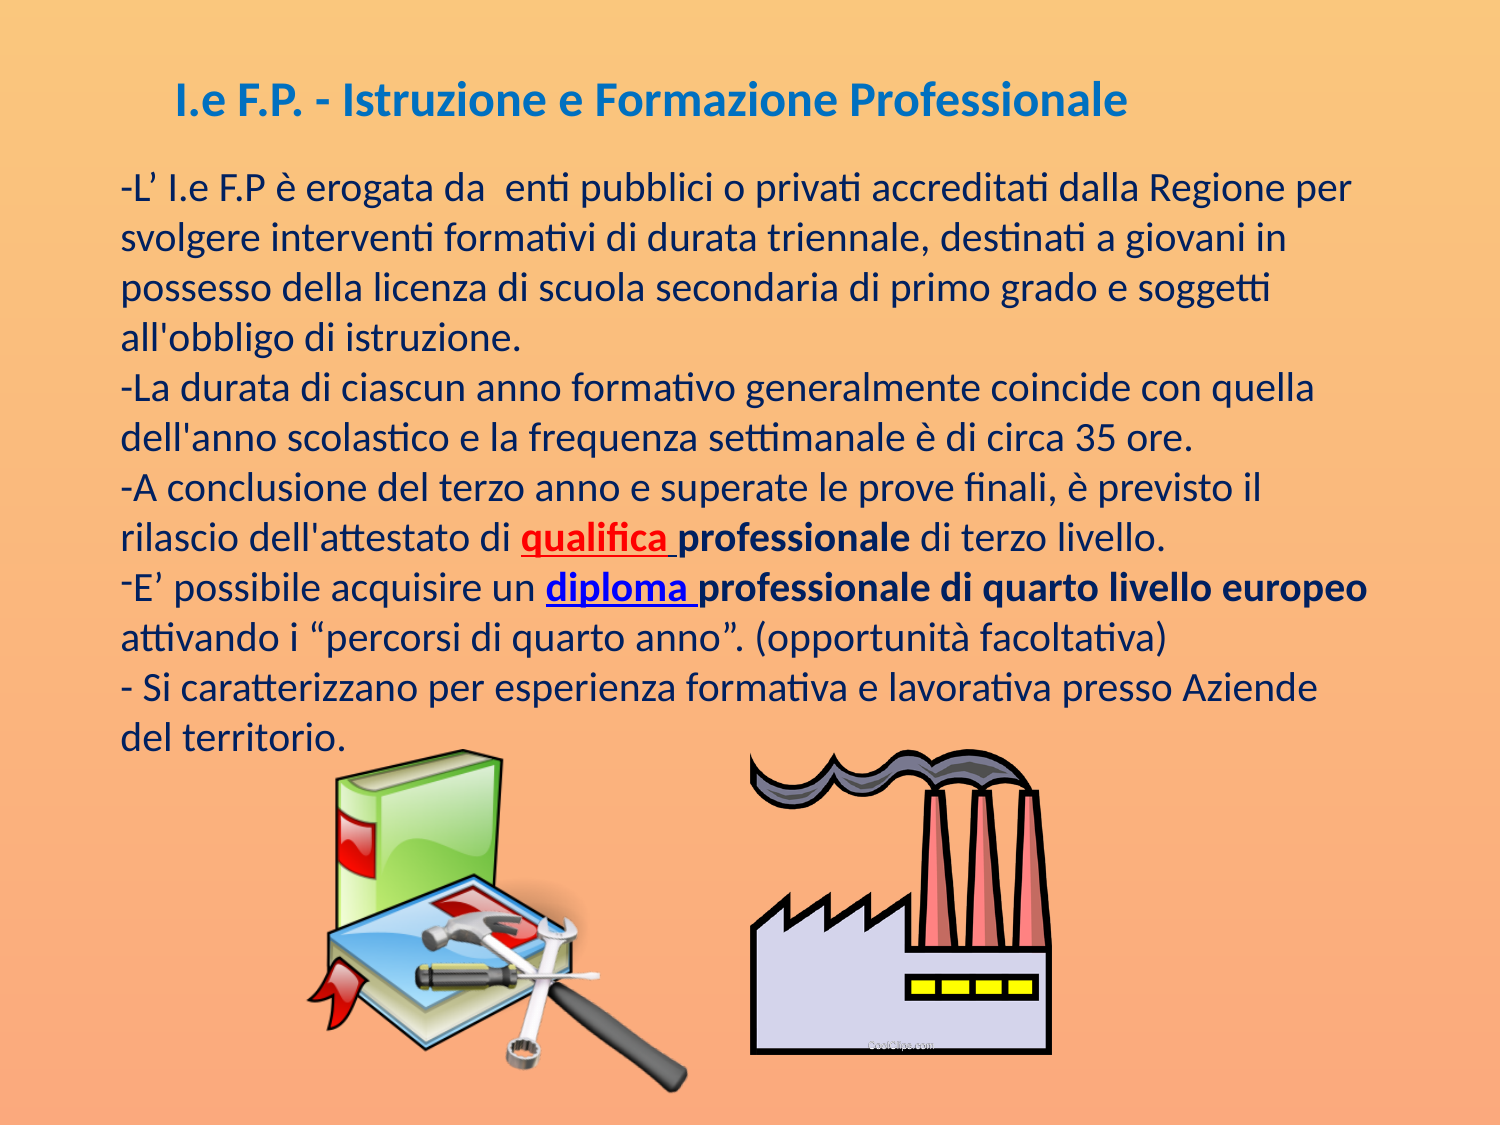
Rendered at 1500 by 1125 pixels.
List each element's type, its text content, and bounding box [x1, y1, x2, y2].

text_box I.e F.P. - Istruzione e Formazione Professionale [148, 58, 1278, 135]
picture [292, 749, 1052, 1125]
text_box -L’ I.e F.P è erogata da enti pubblici o privati accreditati dalla Regione per svolgere interventi formativi di durata triennale, destinati a giovani in possesso della licenza di scuola secondaria di primo grado e soggetti all'obbligo di istruzione. -La durata di ciascun anno formativo generalmente coincide con quella dell'anno scolastico e la frequenza settimanale è di circa 35 ore. -A conclusione del terzo anno e superate le prove finali, è previsto il rilascio dell'attestato di qualifica professionale di terzo livello. E’ possibile acquisire un diploma professionale di quarto livello europeo attivando i “percorsi di quarto anno”. (opportunità facoltativa) - Si caratterizzano per esperienza formativa e lavorativa presso Aziende del territorio. [105, 152, 1395, 910]
